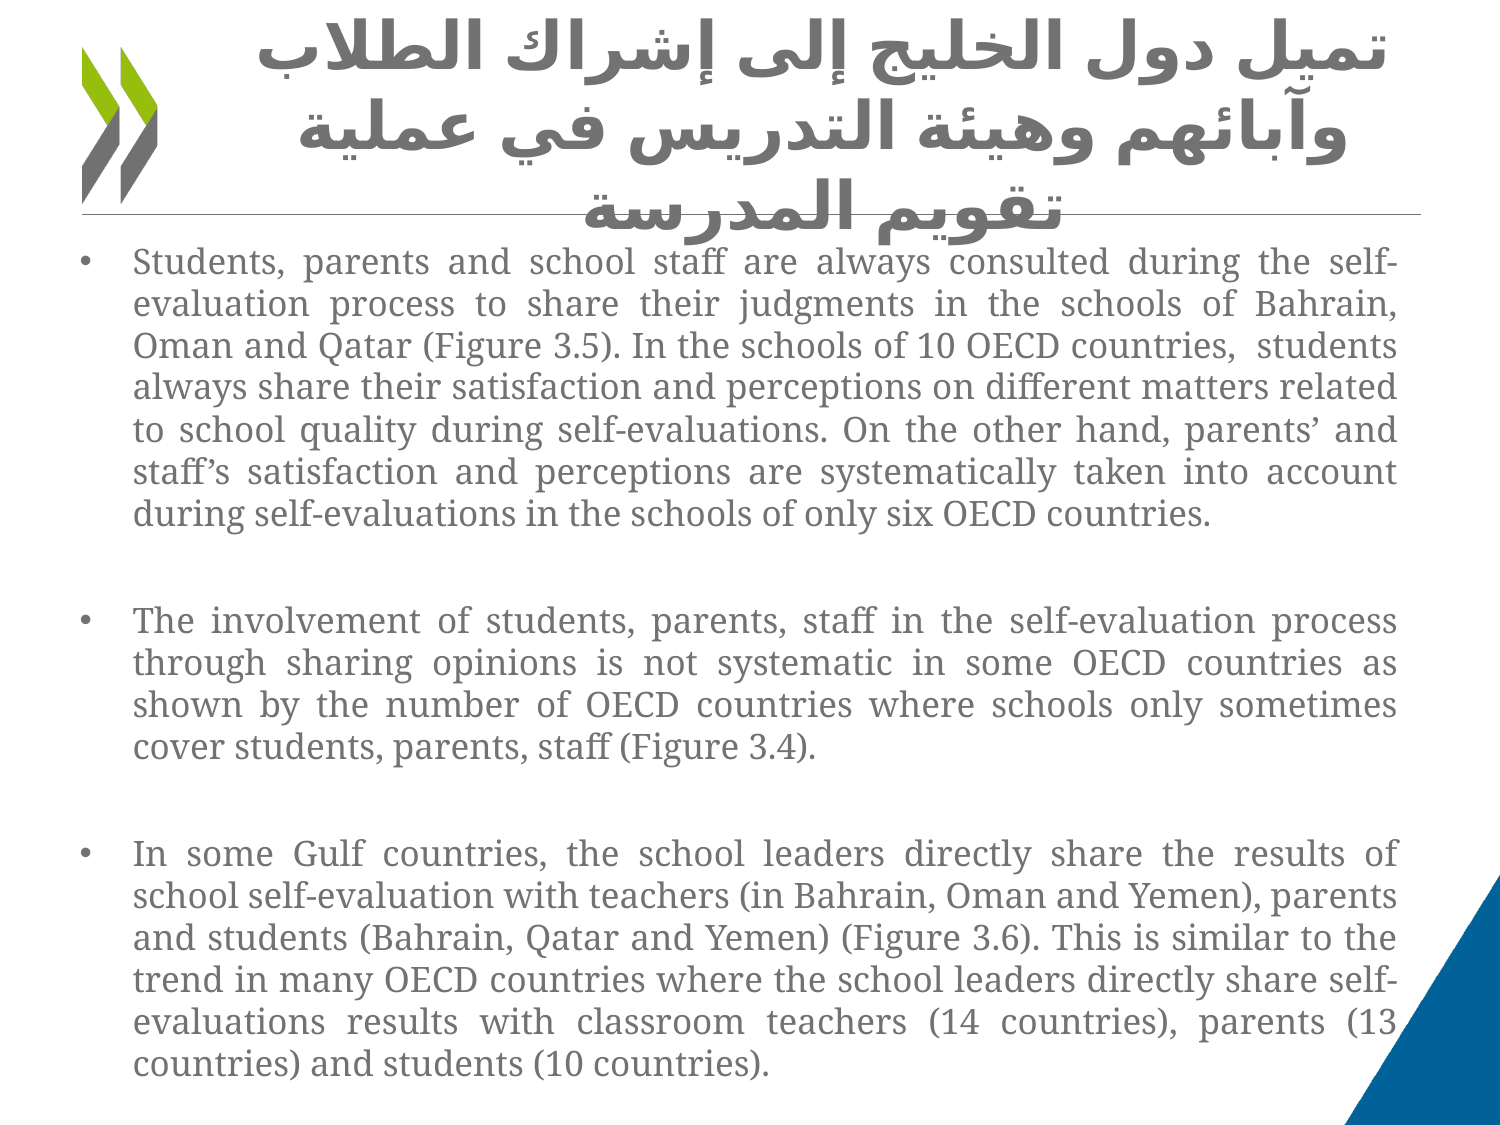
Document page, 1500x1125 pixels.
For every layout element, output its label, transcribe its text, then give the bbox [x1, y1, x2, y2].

list Students, parents and school staff are always consulted during the self-evaluation process to share their judgments in the schools of Bahrain, Oman and Qatar (Figure 3.5). In the schools of 10 OECD countries, students always share their satisfaction and perceptions on different matters related to school quality during self-evaluations. On the other hand, parents’ and staff’s satisfaction and perceptions are systematically taken into account during self-evaluations in the schools of only six OECD countries. The involvement of students, parents, staff in the self-evaluation process through sharing opinions is not systematic in some OECD countries as shown by the number of OECD countries where schools only sometimes cover students, parents, staff (Figure 3.4). In some Gulf countries, the school leaders directly share the results of school self-evaluation with teachers (in Bahrain, Oman and Yemen), parents and students (Bahrain, Qatar and Yemen) (Figure 3.6). This is similar to the trend in many OECD countries where the school leaders directly share self-evaluations results with classroom teachers (14 countries), parents (13 countries) and students (10 countries). [64, 231, 1414, 1106]
title تميل دول الخليج إلى إشراك الطلاب وآبائهم وهيئة التدريس في عملية تقويم المدرسة [177, 38, 1471, 207]
picture [1344, 874, 1500, 1125]
